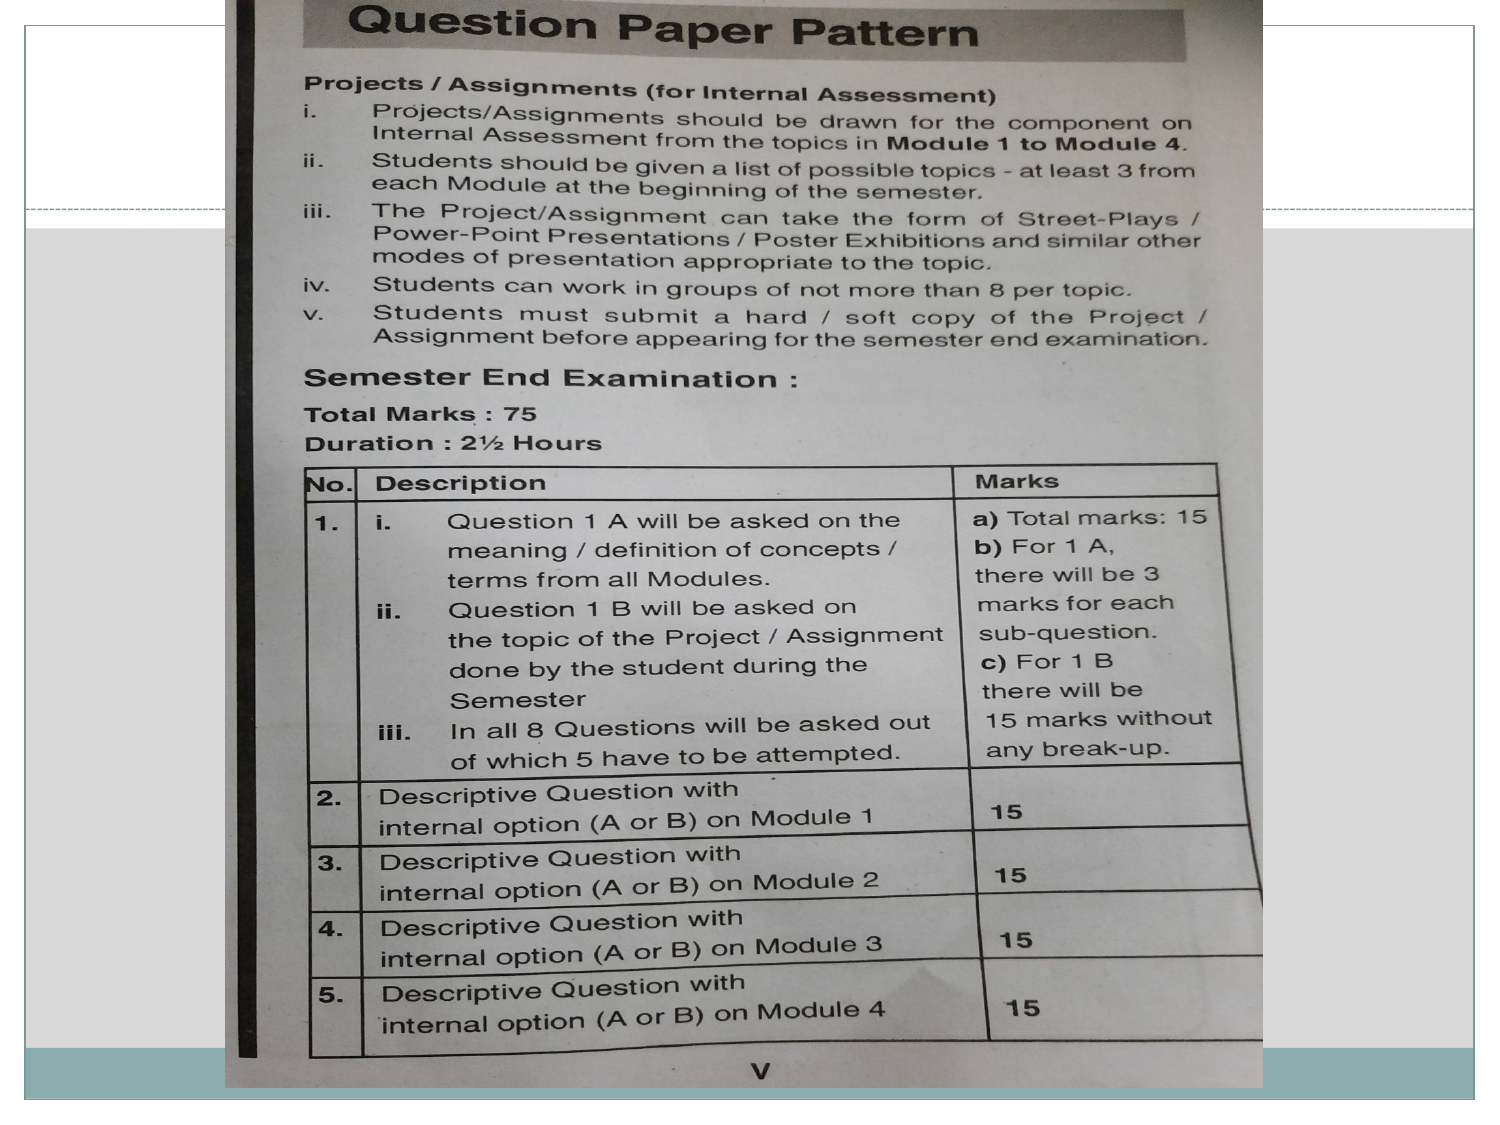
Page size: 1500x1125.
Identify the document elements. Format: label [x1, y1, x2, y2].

list [224, 0, 1263, 1088]
